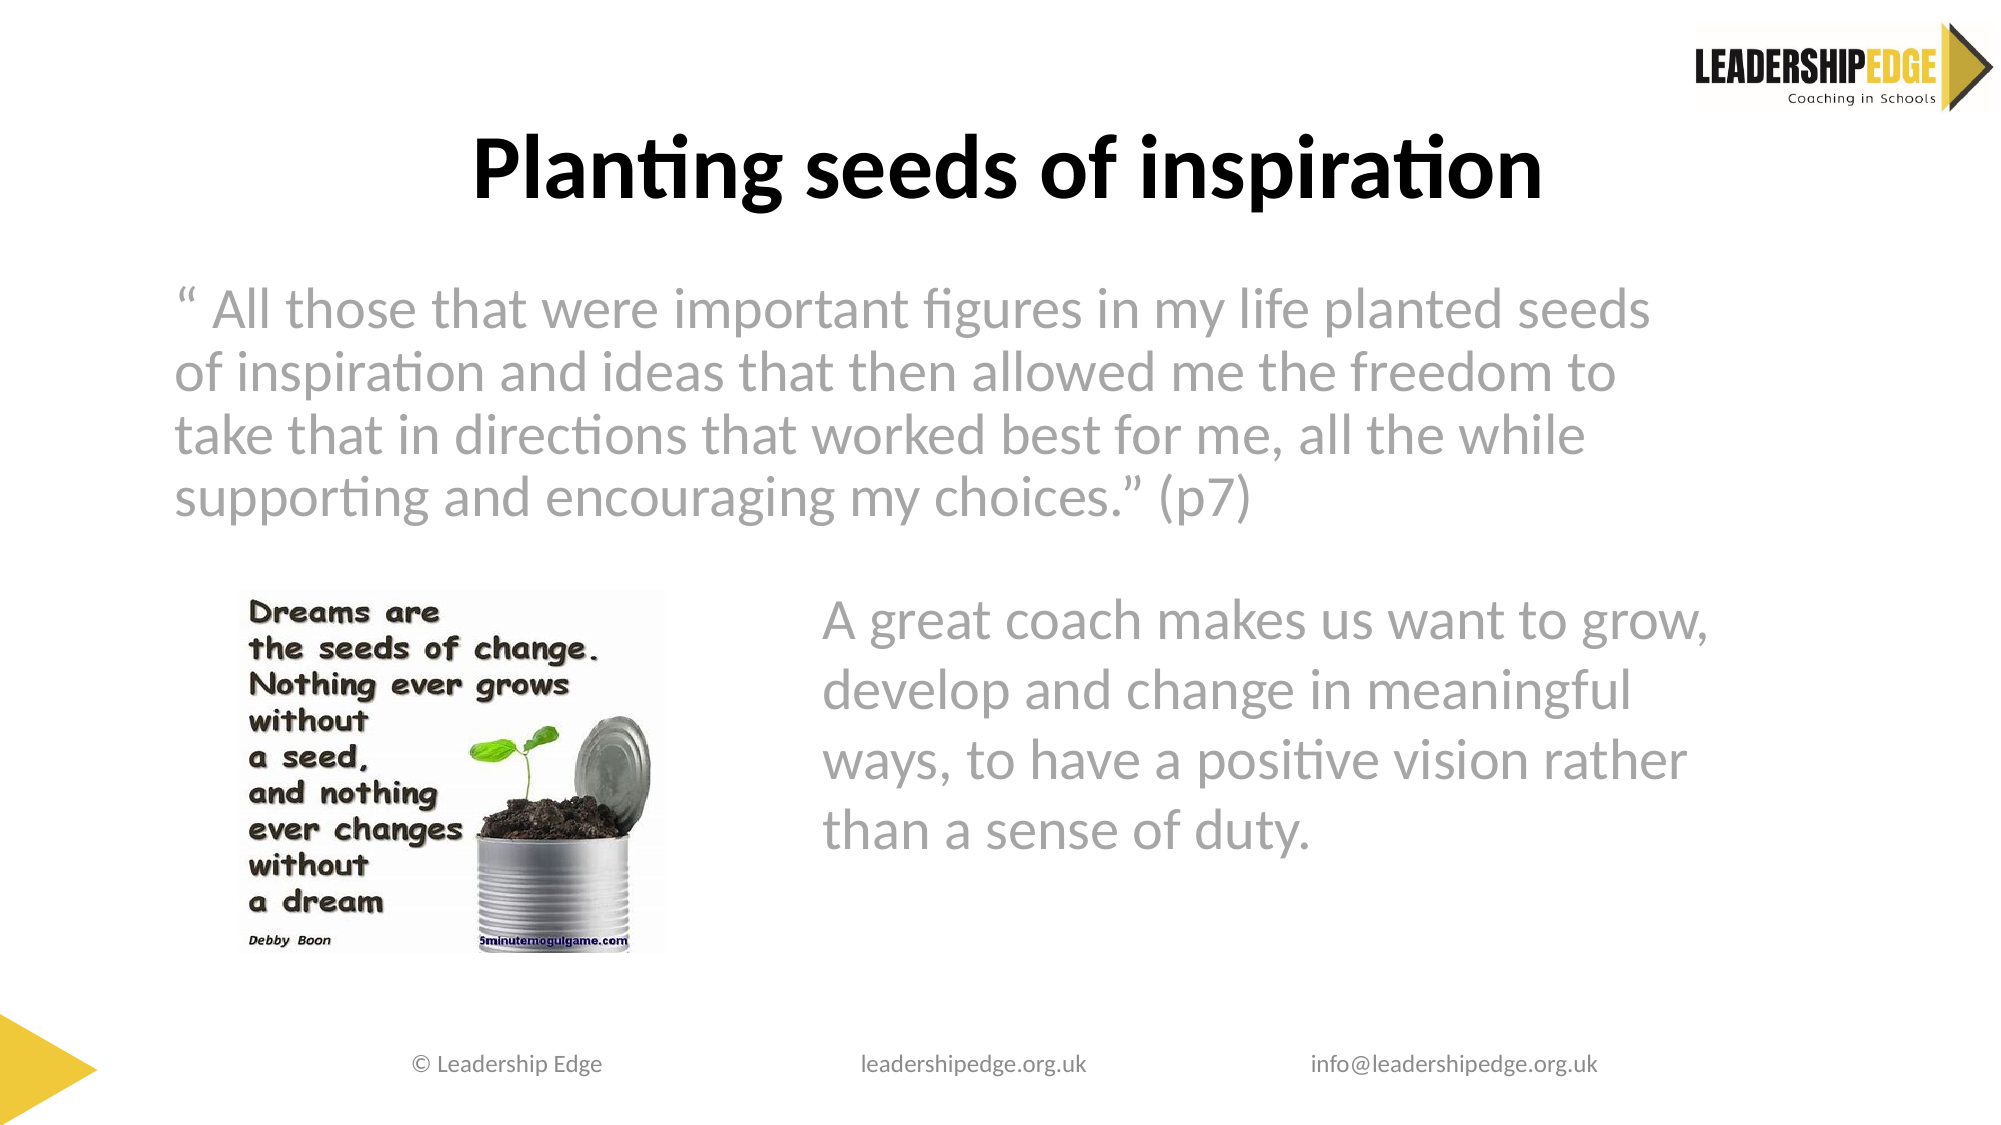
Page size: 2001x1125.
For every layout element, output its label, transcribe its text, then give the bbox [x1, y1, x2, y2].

text_box A great coach makes us want to grow, develop and change in meaningful ways, to have a positive vision rather than a sense of duty. [807, 573, 1733, 869]
footer © Leadership Edge leadershipedge.org.uk info@leadershipedge.org.uk [154, 1021, 1856, 1103]
text_box [0, 1013, 98, 1125]
picture [239, 588, 665, 954]
title Planting seeds of inspiration [146, 59, 1872, 278]
list “ All those that were important figures in my life planted seeds of inspiration and ideas that then allowed me the freedom to take that in directions that worked best for me, all the while supporting and encouraging my choices.” (p7) [159, 270, 1724, 548]
picture [1690, 21, 2000, 115]
